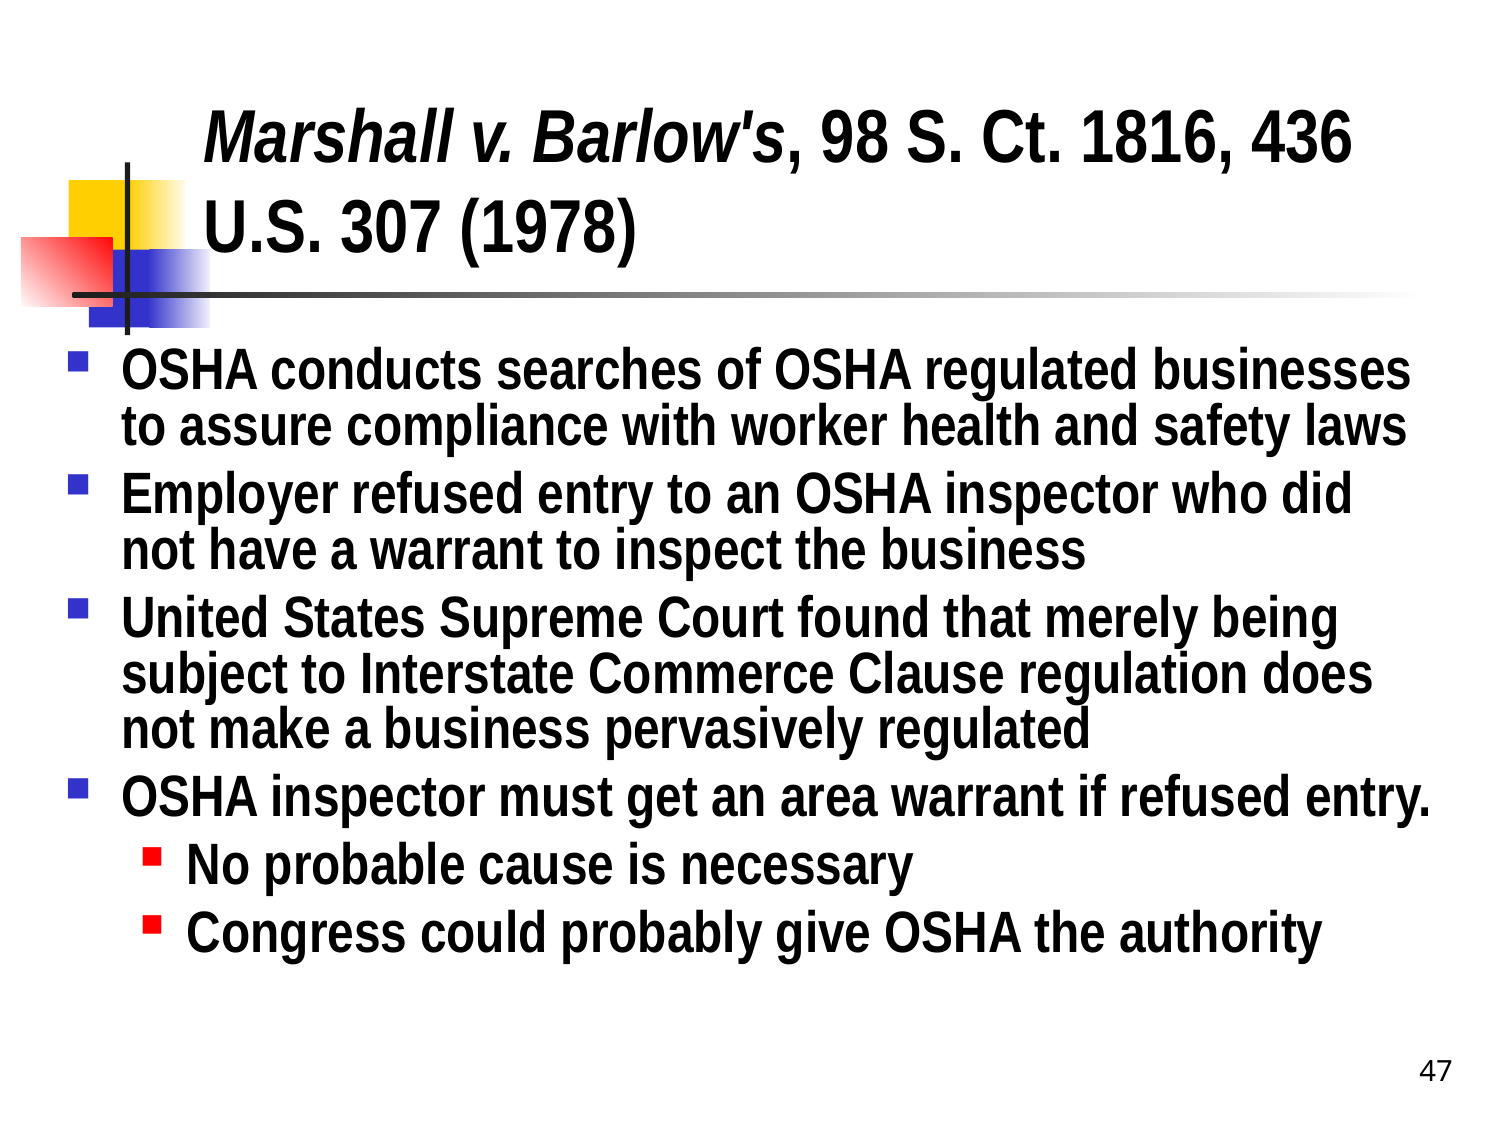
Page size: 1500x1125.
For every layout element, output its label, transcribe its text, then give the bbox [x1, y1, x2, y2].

title Marshall v. Barlow's, 98 S. Ct. 1816, 436 U.S. 307 (1978) [188, 35, 1468, 275]
list OSHA conducts searches of OSHA regulated businesses to assure compliance with worker health and safety laws Employer refused entry to an OSHA inspector who did not have a warrant to inspect the business United States Supreme Court found that merely being subject to Interstate Commerce Clause regulation does not make a business pervasively regulated OSHA inspector must get an area warrant if refused entry. No probable cause is necessary Congress could probably give OSHA the authority [50, 337, 1450, 1075]
slide_number 47 [1155, 1024, 1468, 1100]
